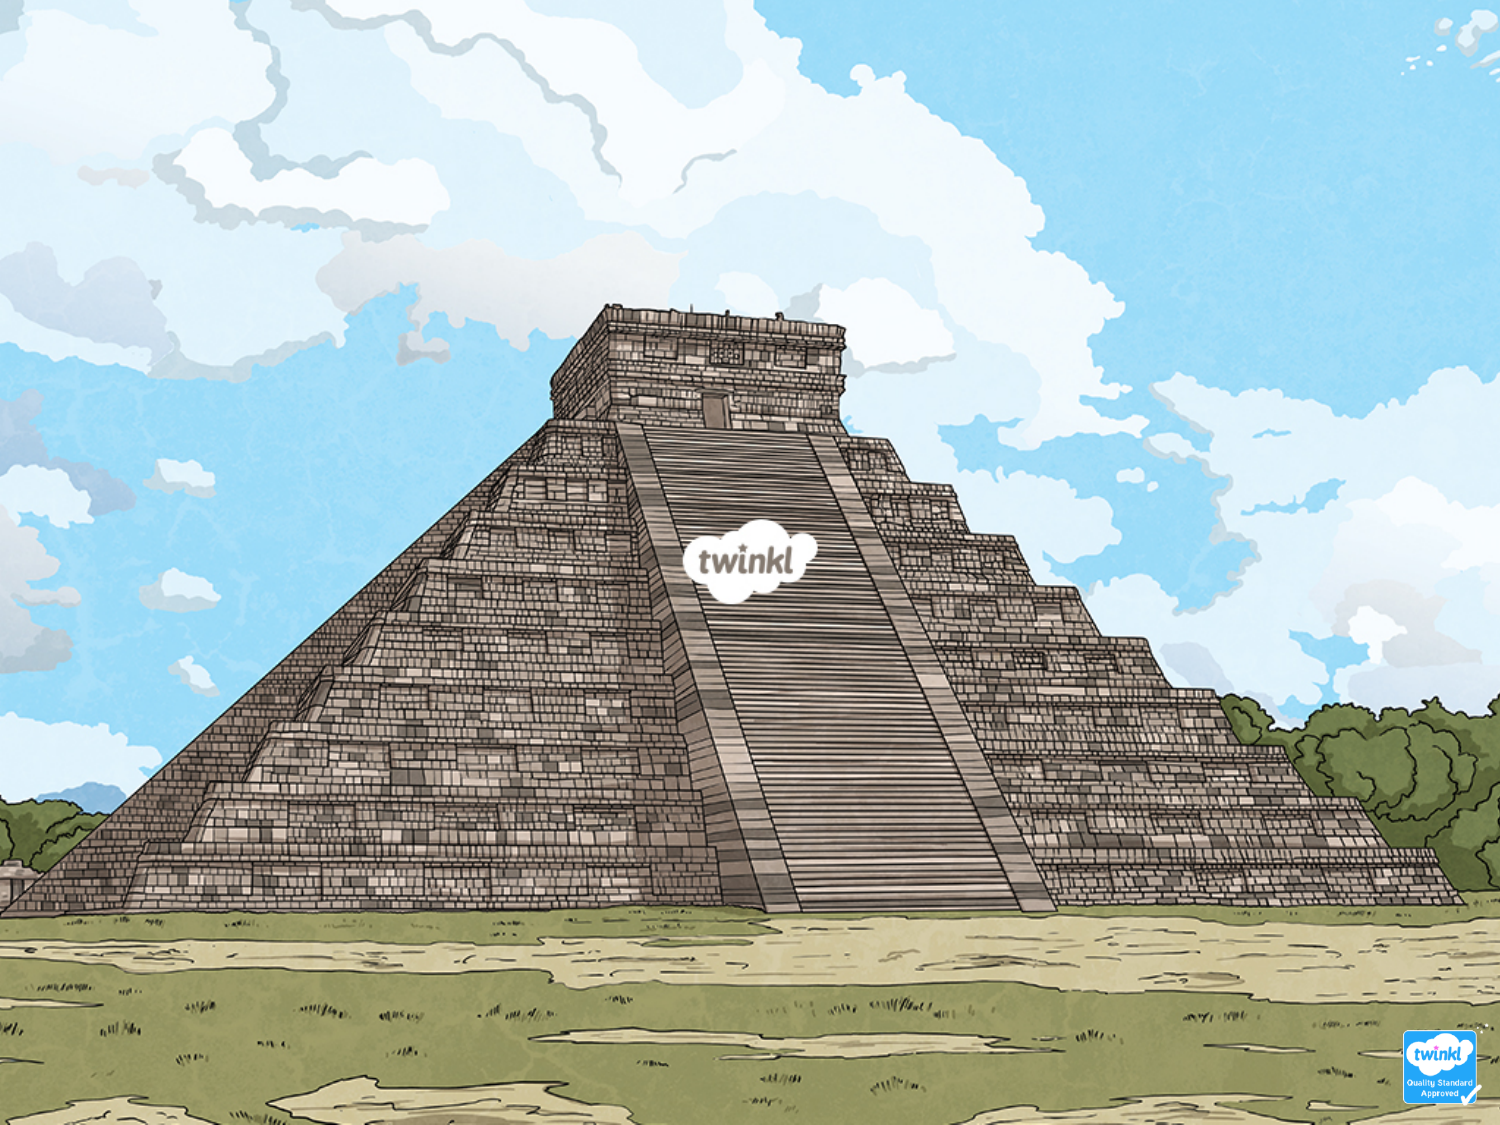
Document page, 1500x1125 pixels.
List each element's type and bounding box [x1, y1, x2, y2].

picture [0, 0, 1500, 1125]
text_box [668, 511, 844, 618]
